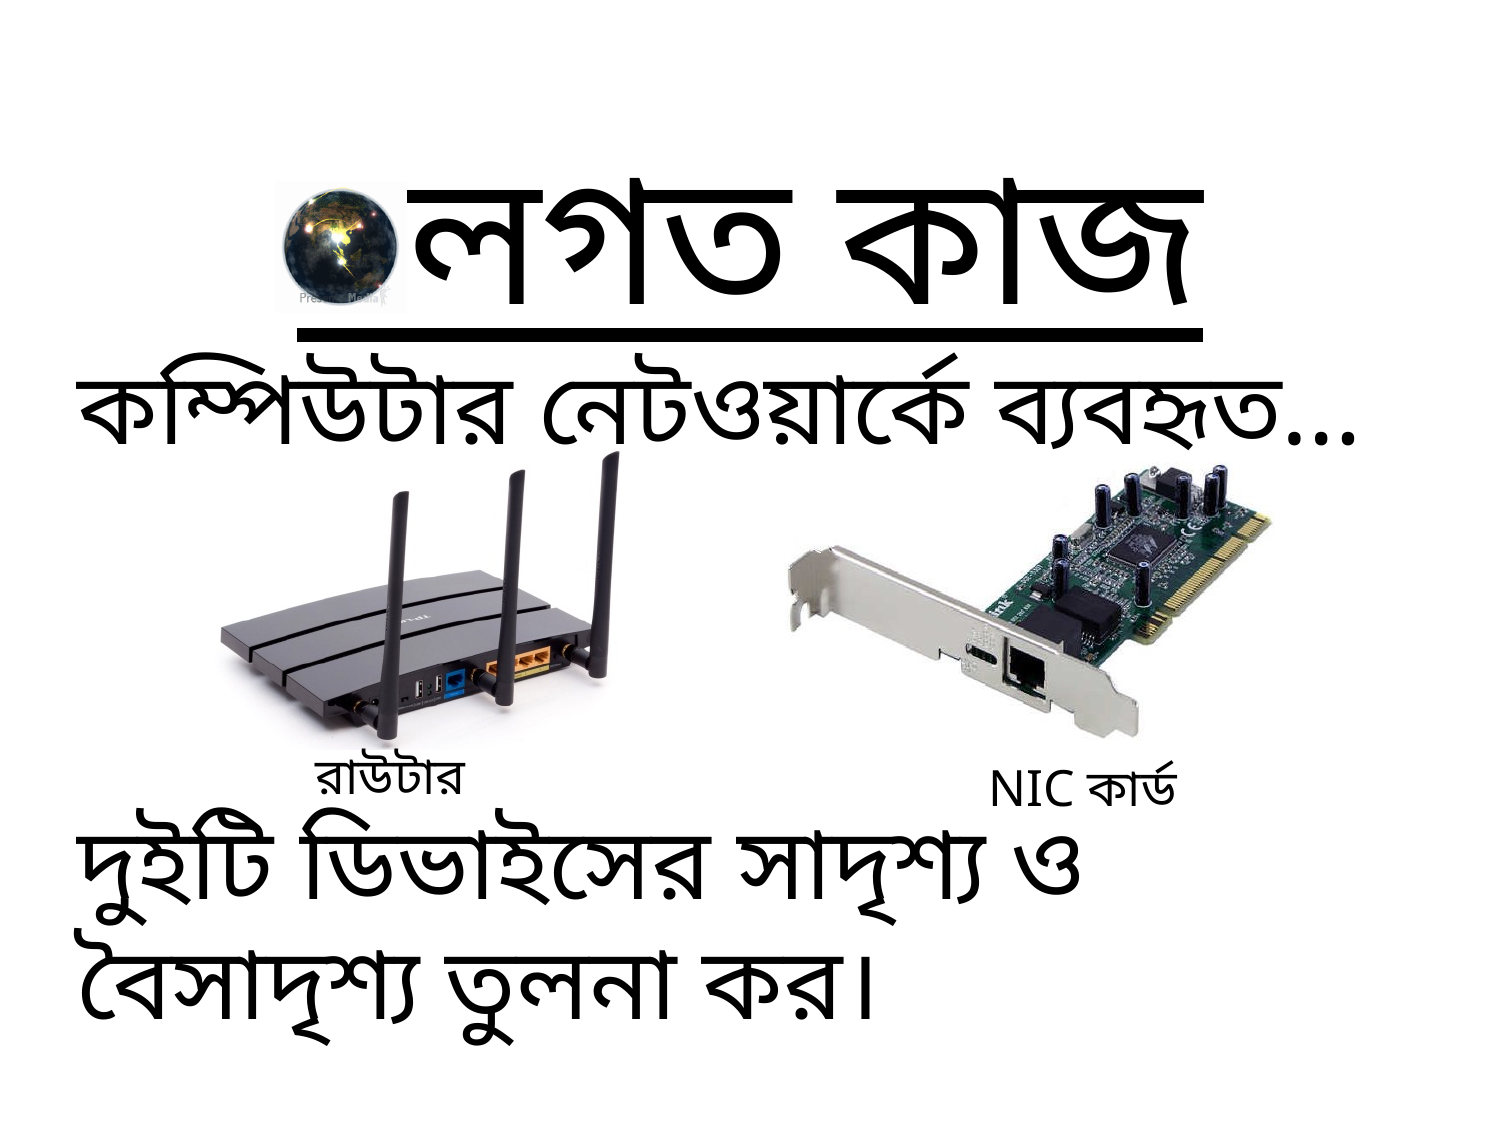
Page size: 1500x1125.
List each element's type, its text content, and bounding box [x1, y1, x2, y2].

list কম্পিউটার নেটওয়ার্কে ব্যবহৃত… দুইটি ডিভাইসের সাদৃশ্য ও বৈসাদৃশ্য তুলনা কর। [62, 337, 1450, 1063]
picture [274, 180, 407, 313]
picture [212, 448, 623, 750]
title দলগত কাজ [75, 137, 1425, 325]
text_box NIC কার্ড [973, 750, 1205, 824]
picture [784, 462, 1276, 742]
text_box রাউটার [301, 758, 481, 812]
